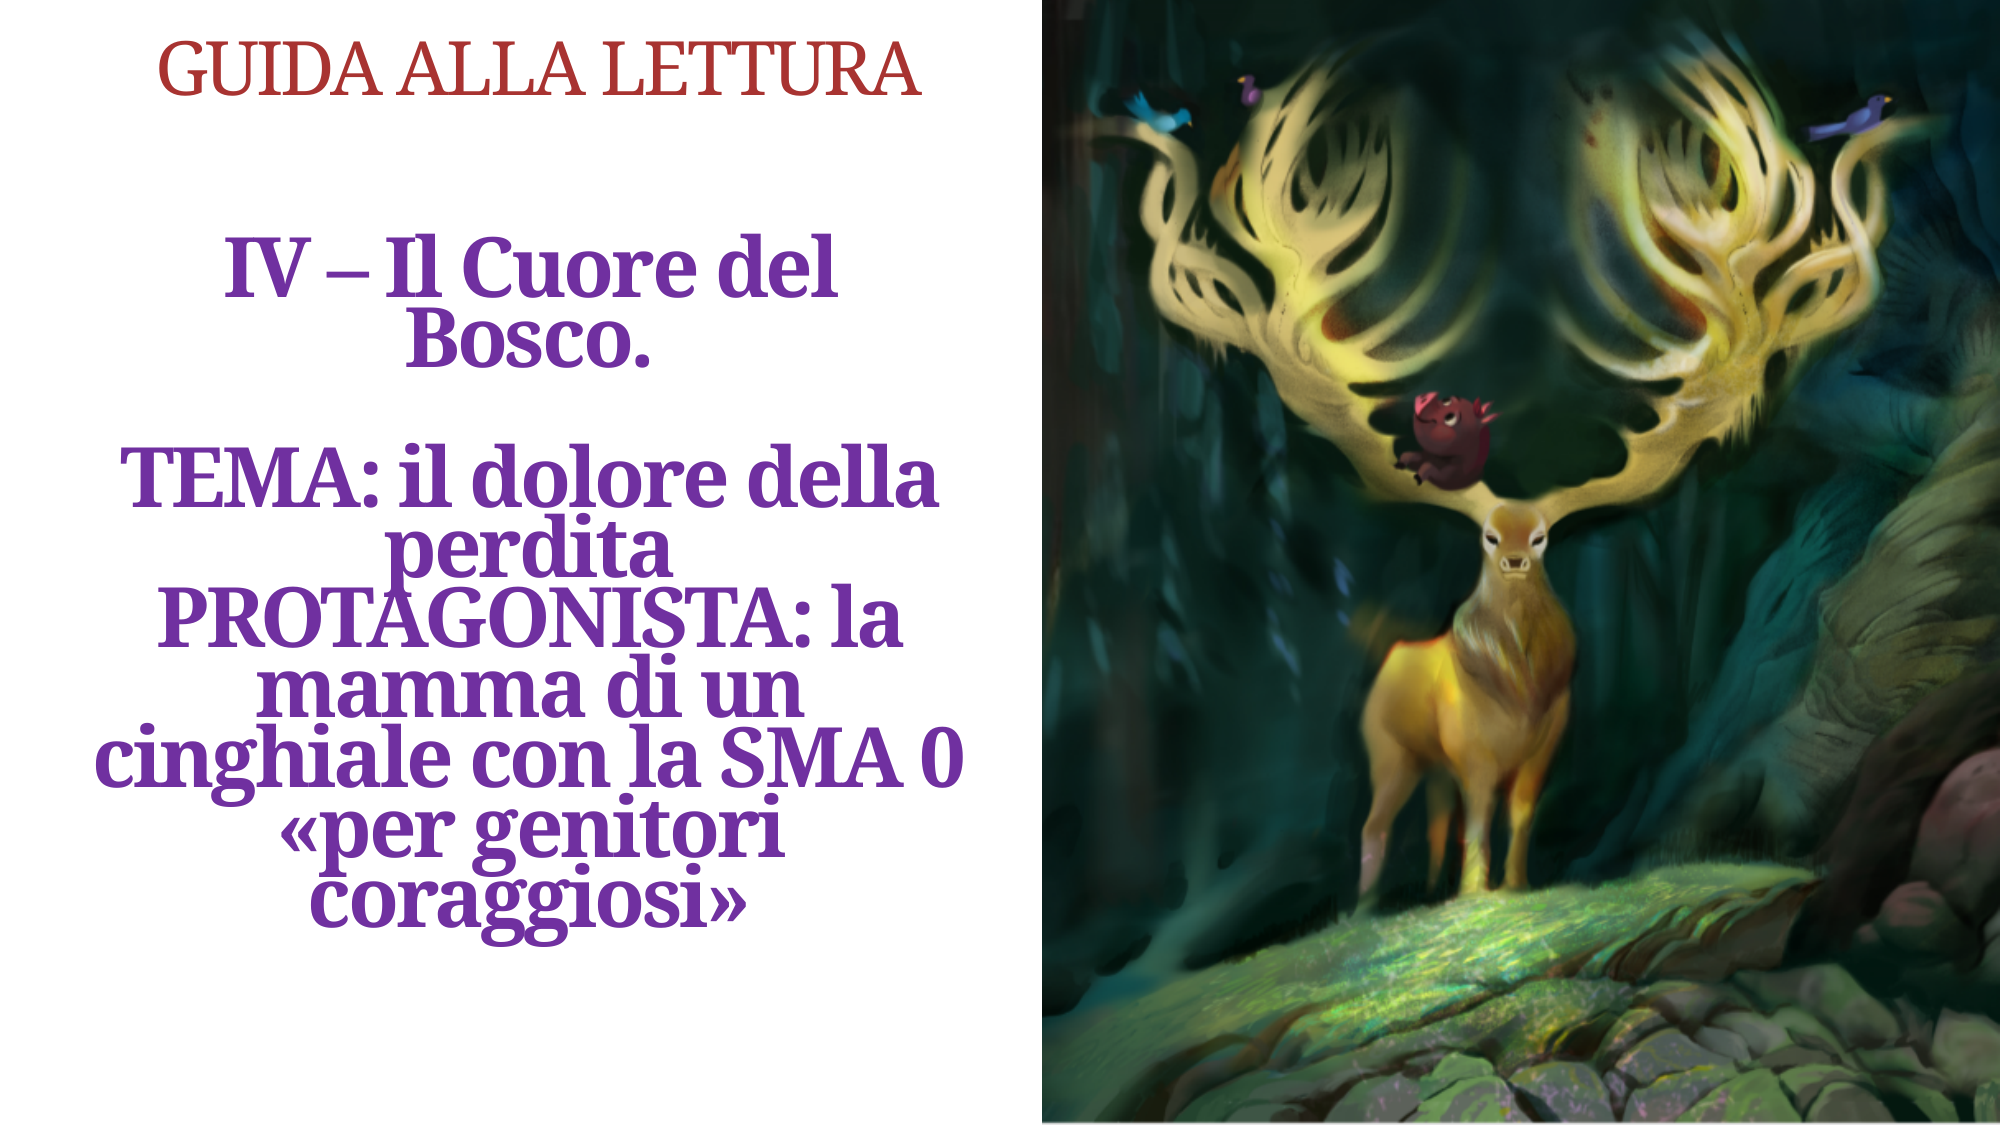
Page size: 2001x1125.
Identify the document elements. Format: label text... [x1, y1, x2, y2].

picture [1042, 0, 2000, 1125]
text_box GUIDA ALLA LETTURA [92, 3, 986, 108]
text_box IV – Il Cuore del Bosco. TEMA: il dolore della perdita PROTAGONISTA: la mamma di un cinghiale con la SMA 0 «per genitori coraggiosi» [92, 200, 968, 1082]
